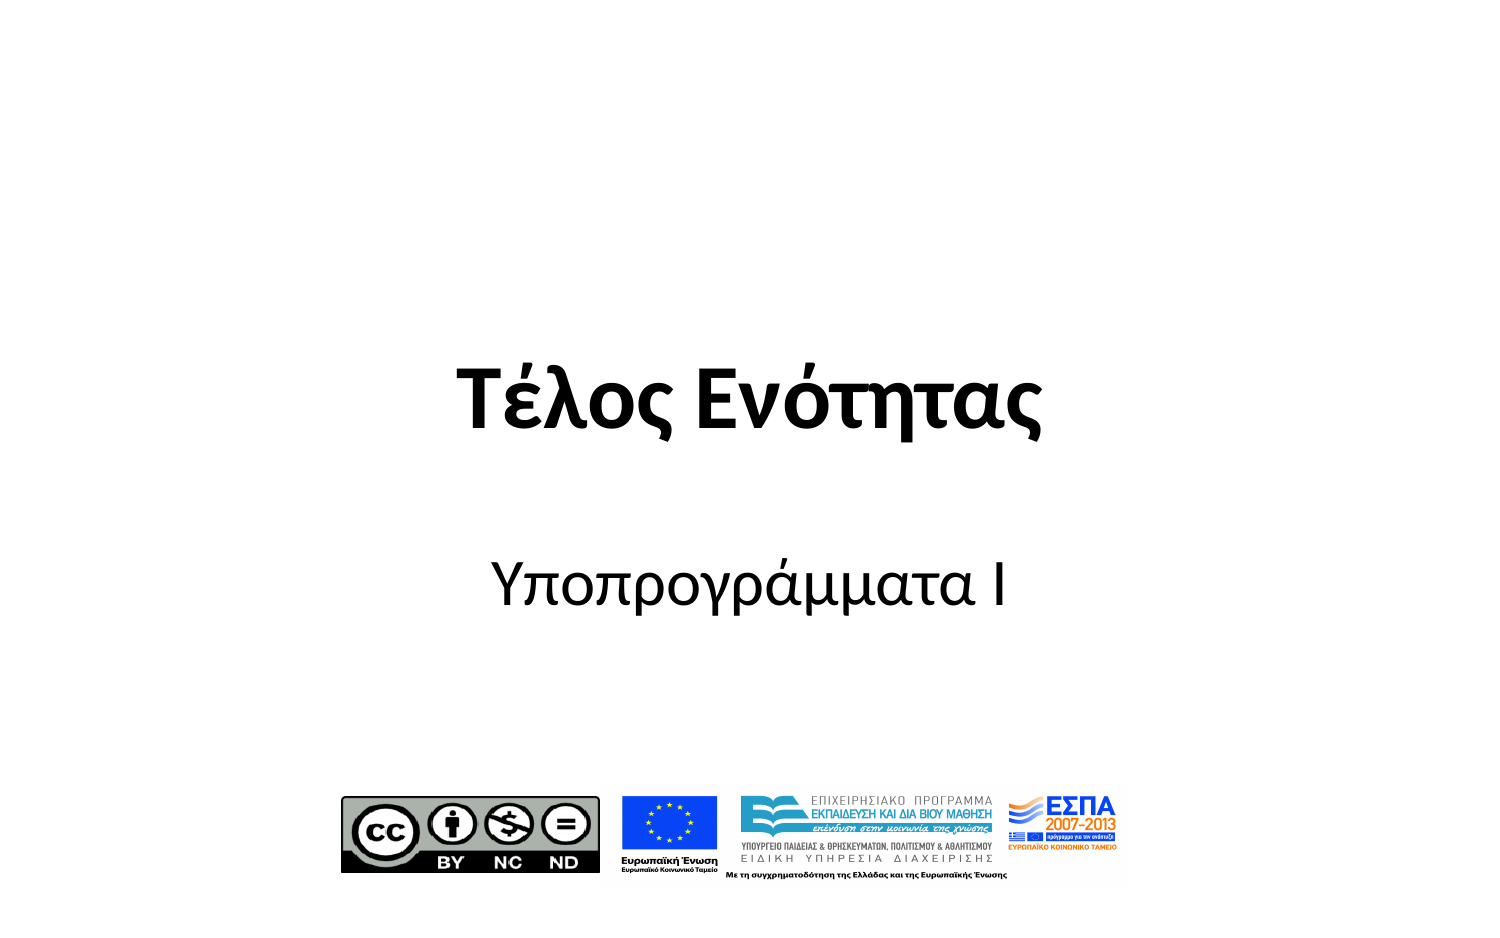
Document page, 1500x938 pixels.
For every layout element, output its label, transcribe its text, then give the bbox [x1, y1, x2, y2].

picture [341, 783, 1133, 890]
title Τέλος Ενότητας [112, 291, 1388, 493]
subtitle Υποπρογράμματα Ι [112, 531, 1388, 771]
